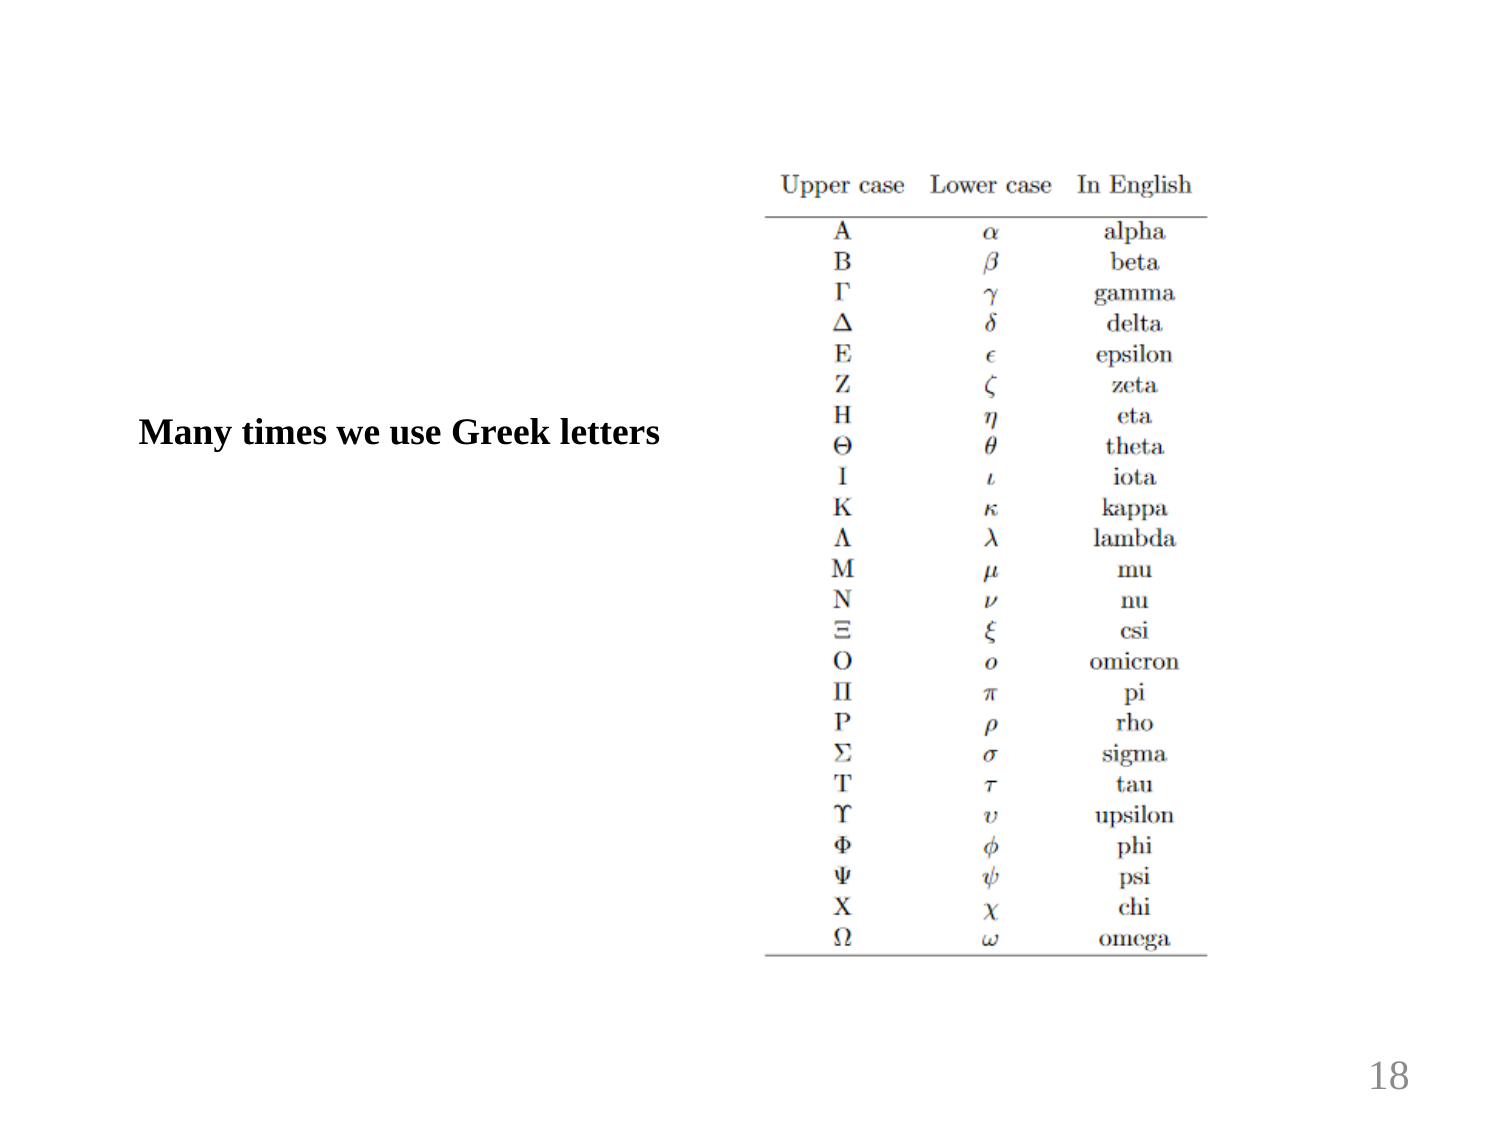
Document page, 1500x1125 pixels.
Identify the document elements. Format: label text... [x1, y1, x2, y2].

text_box Many times we use Greek letters [123, 399, 716, 460]
slide_number 18 [1074, 1042, 1425, 1103]
picture [749, 158, 1220, 967]
